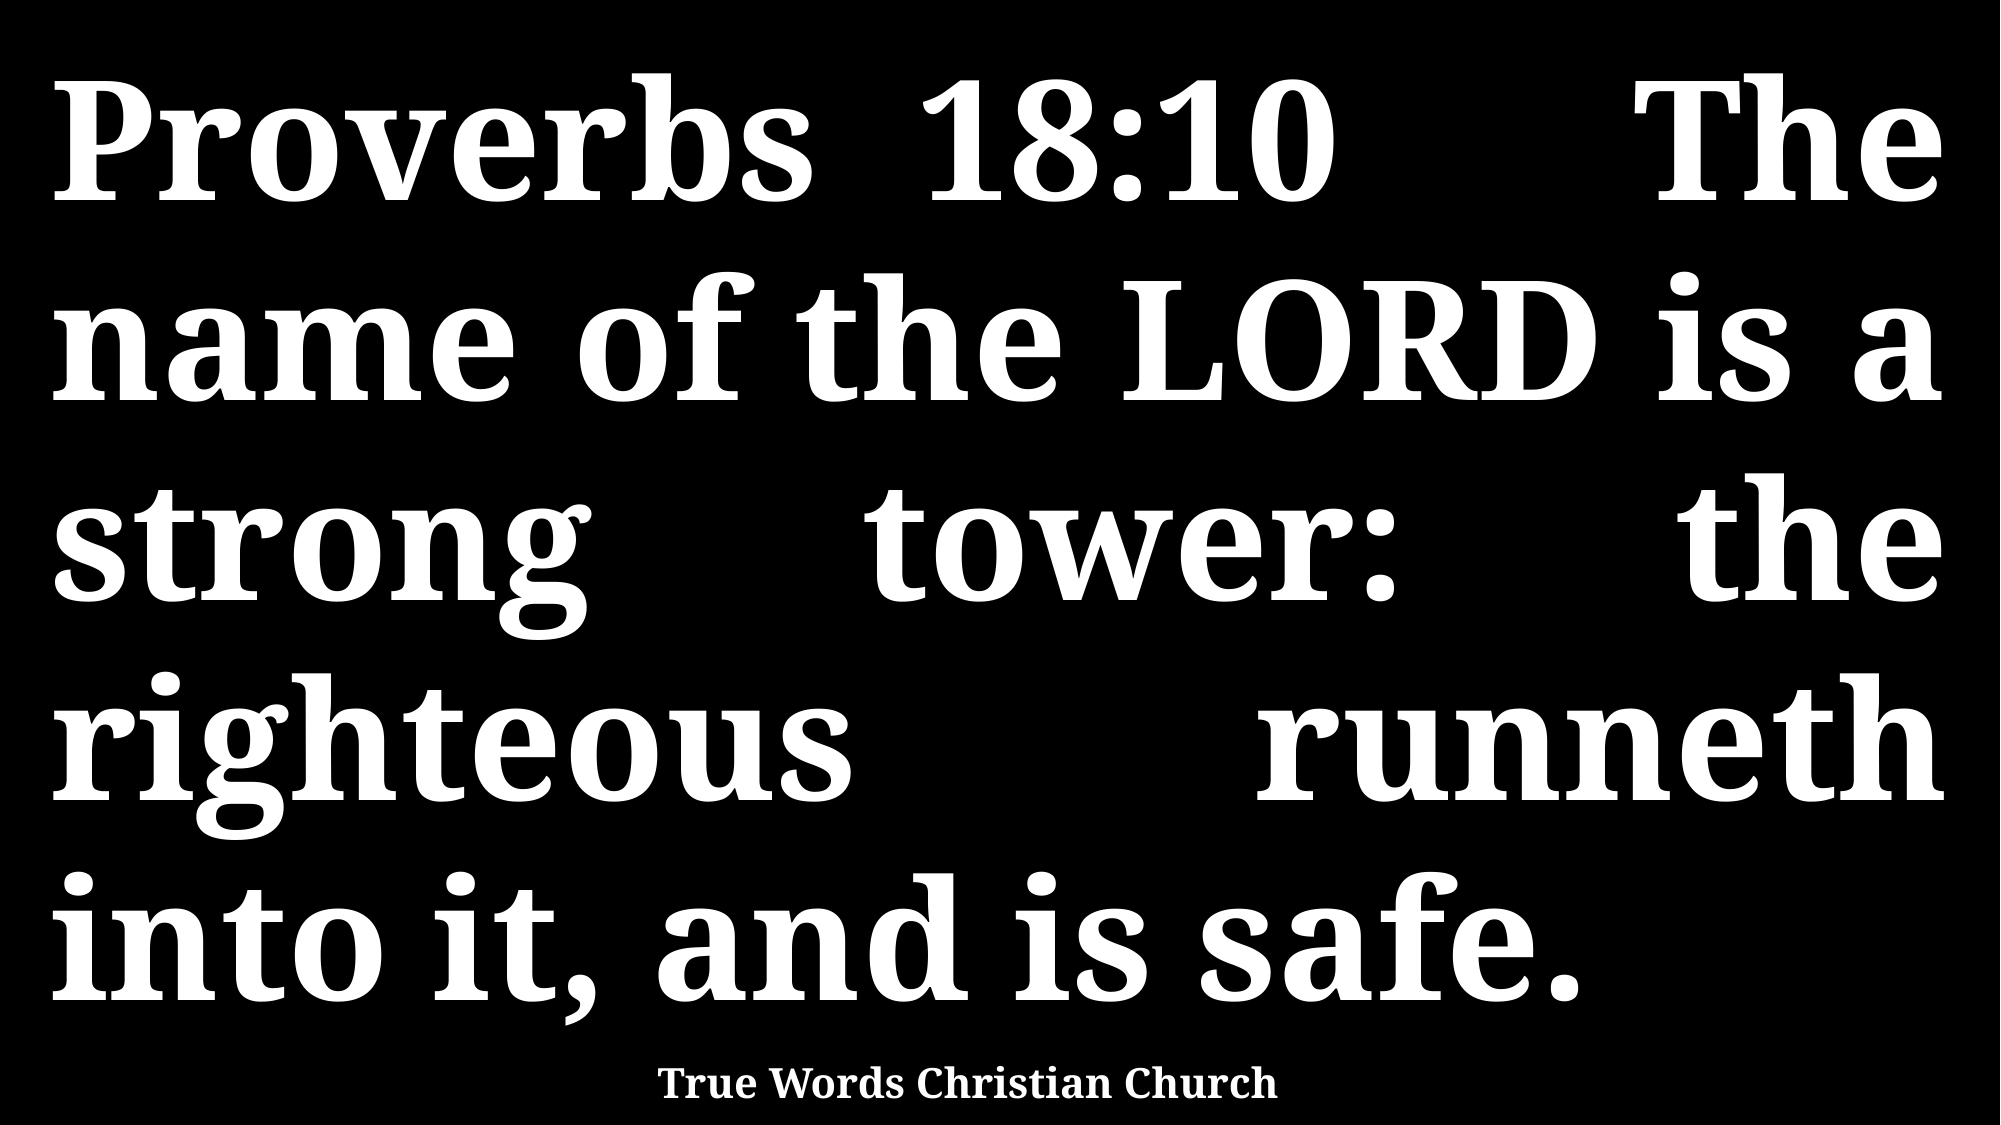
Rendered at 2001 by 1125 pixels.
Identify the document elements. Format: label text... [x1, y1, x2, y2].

text_box True Words Christian Church [642, 1049, 1294, 1114]
text_box Proverbs 18:10 The name of the LORD is a strong tower: the righteous runneth into it, and is safe. [35, 26, 1965, 1042]
